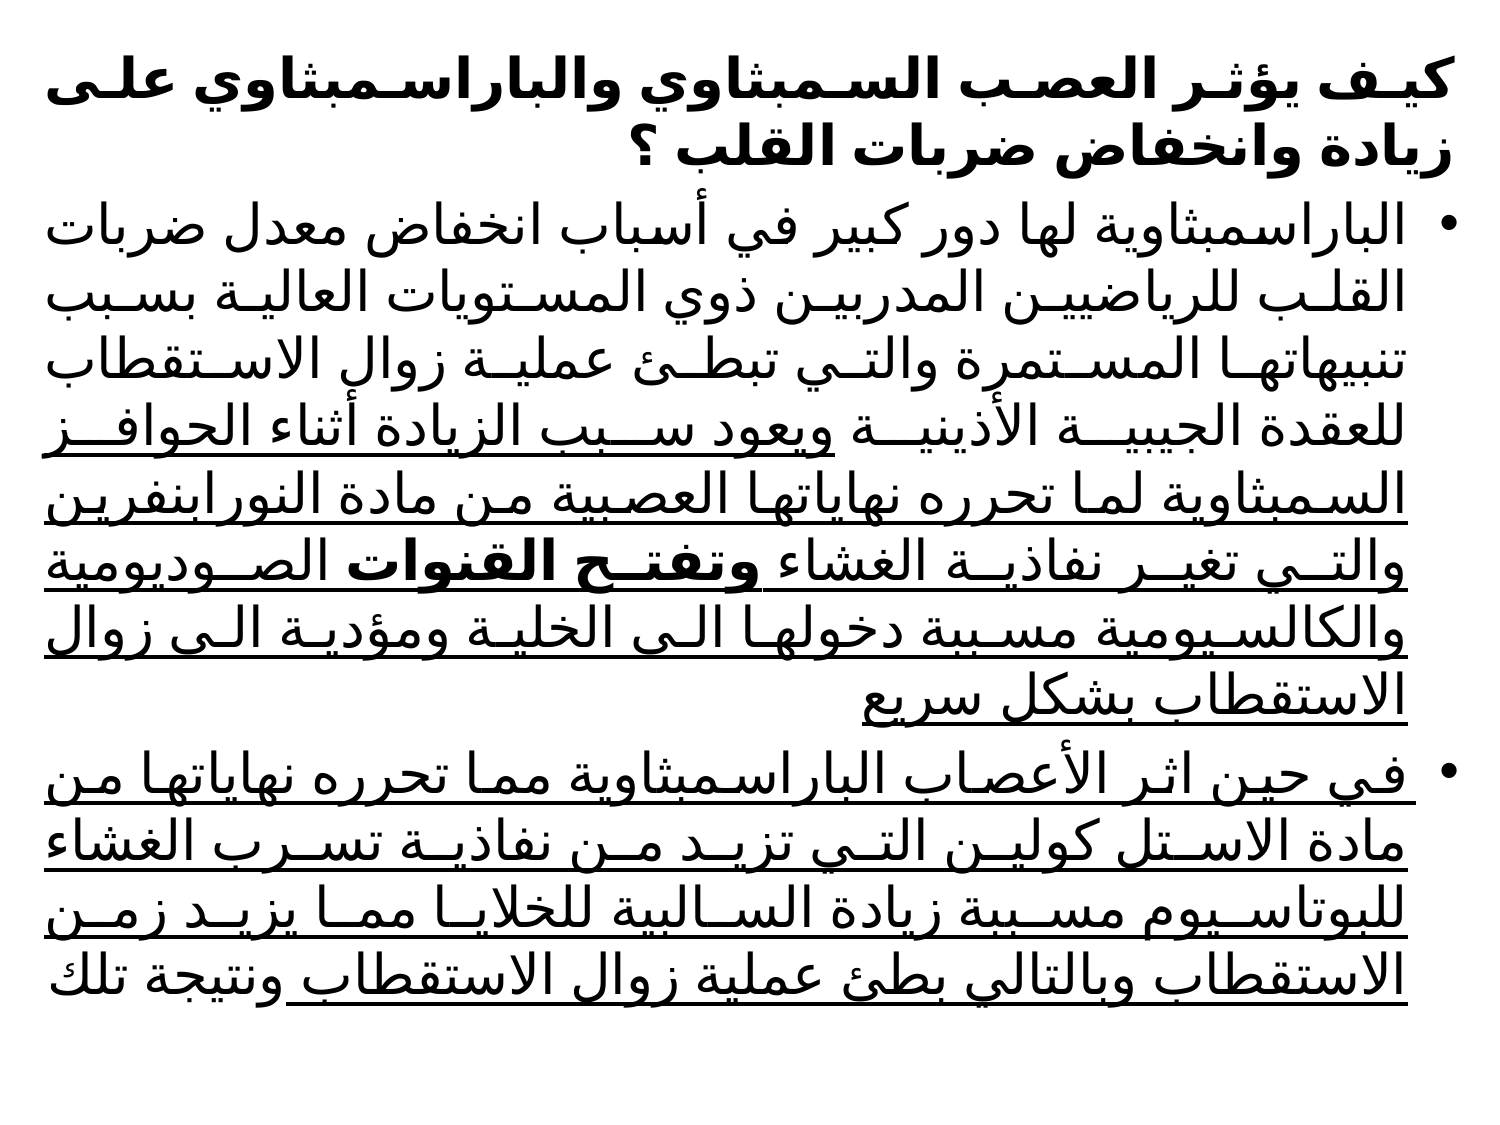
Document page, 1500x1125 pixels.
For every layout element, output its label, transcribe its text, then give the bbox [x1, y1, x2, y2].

list كيف يؤثر العصب السمبثاوي والباراسمبثاوي على زيادة وانخفاض ضربات القلب ؟ الباراسمبثاوية لها دور كبير في أسباب انخفاض معدل ضربات القلب للرياضيين المدربين ذوي المستويات العالية بسبب تنبيهاتها المستمرة والتي تبطئ عملية زوال الاستقطاب للعقدة الجيبية الأذينية ويعود سبب الزيادة أثناء الحوافز السمبثاوية لما تحرره نهاياتها العصبية من مادة النورابنفرين والتي تغير نفاذية الغشاء وتفتح القنوات الصوديومية والكالسيومية مسببة دخولها الى الخلية ومؤدية الى زوال الاستقطاب بشكل سريع في حين اثر الأعصاب الباراسمبثاوية مما تحرره نهاياتها من مادة الاستل كولين التي تزيد من نفاذية تسرب الغشاء للبوتاسيوم مسببة زيادة السالبية للخلايا مما يزيد زمن الاستقطاب وبالتالي بطئ عملية زوال الاستقطاب ونتيجة تلك [29, 35, 1471, 1079]
